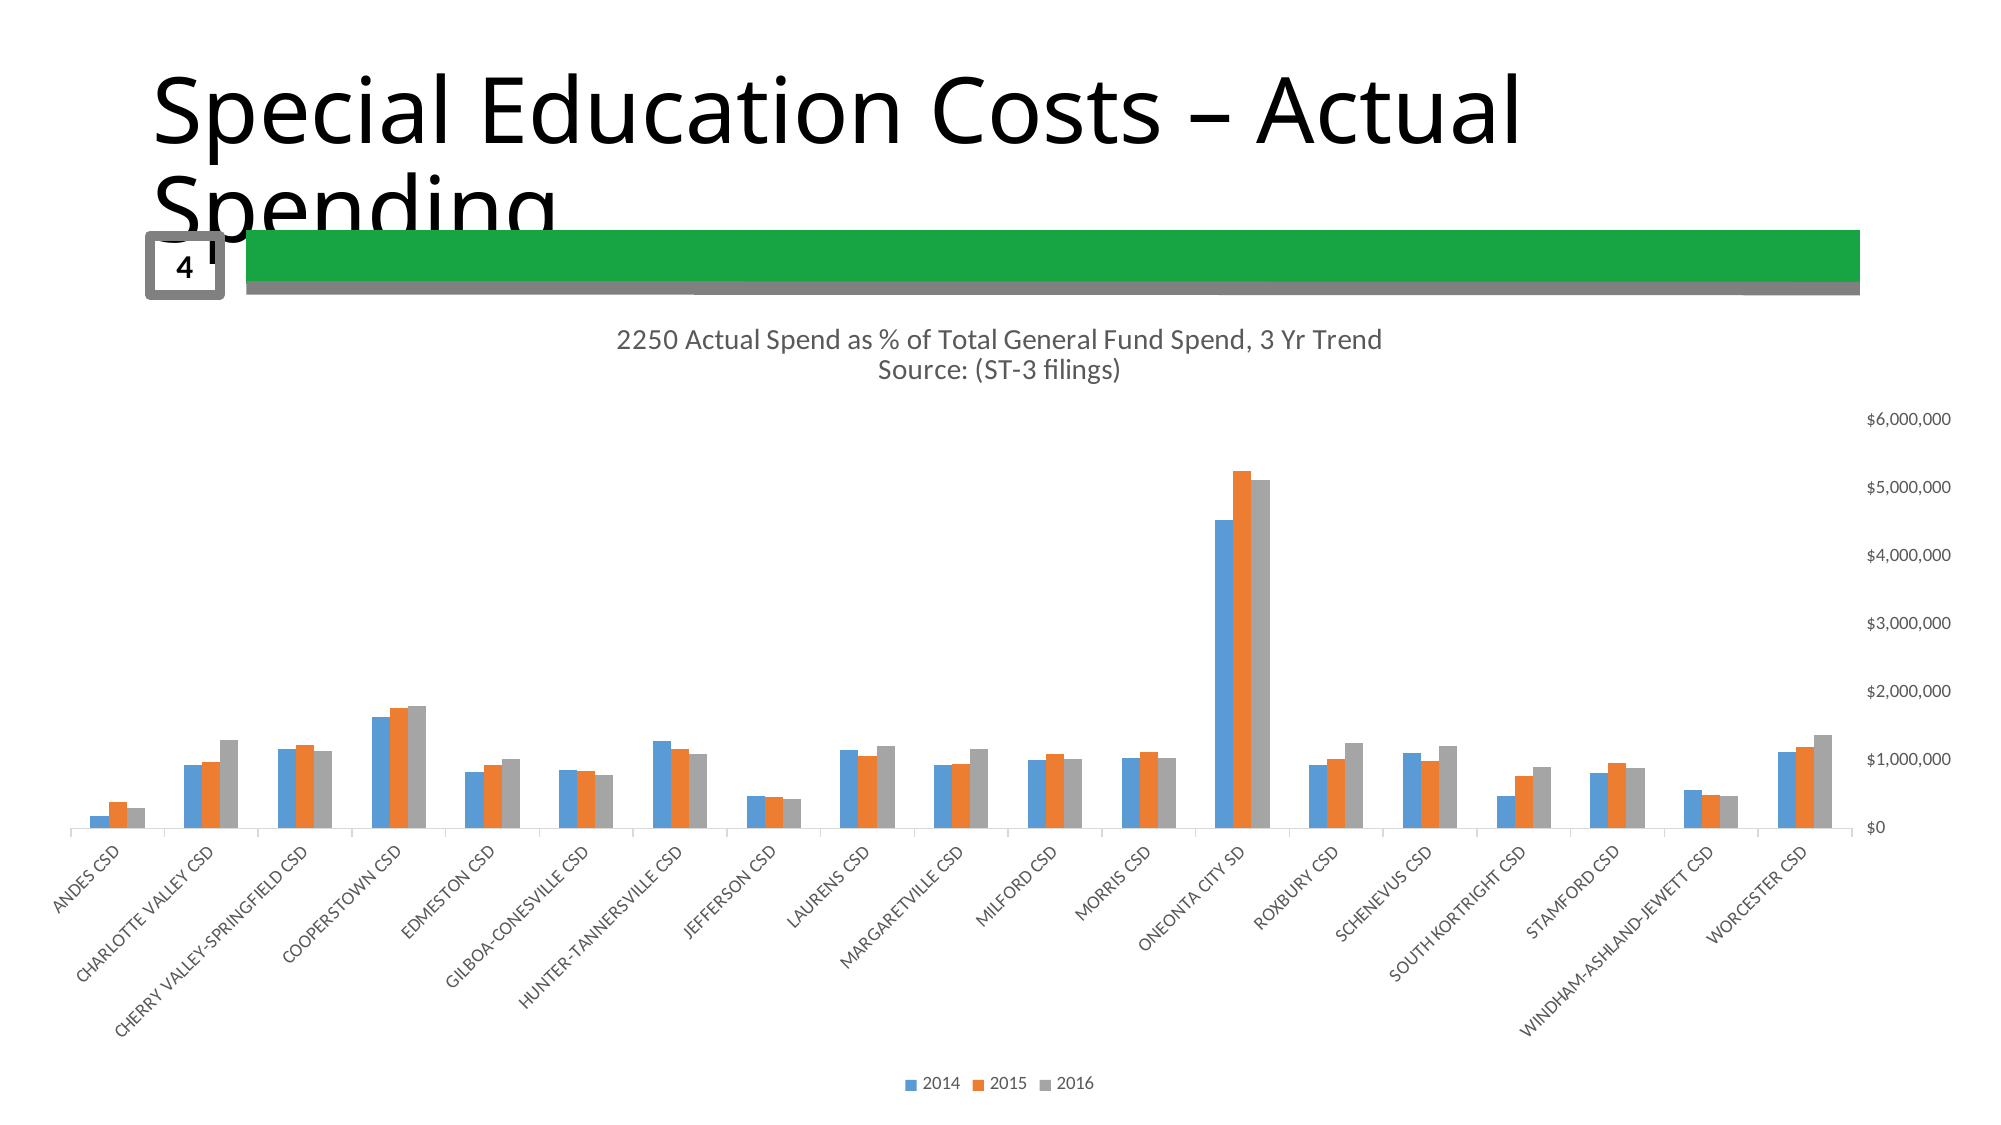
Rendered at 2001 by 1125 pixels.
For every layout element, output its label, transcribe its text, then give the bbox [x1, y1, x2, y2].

chart [9, 294, 1991, 1101]
title Special Education Costs – Actual Spending [137, 54, 1863, 272]
slide_number 4 [149, 235, 220, 294]
